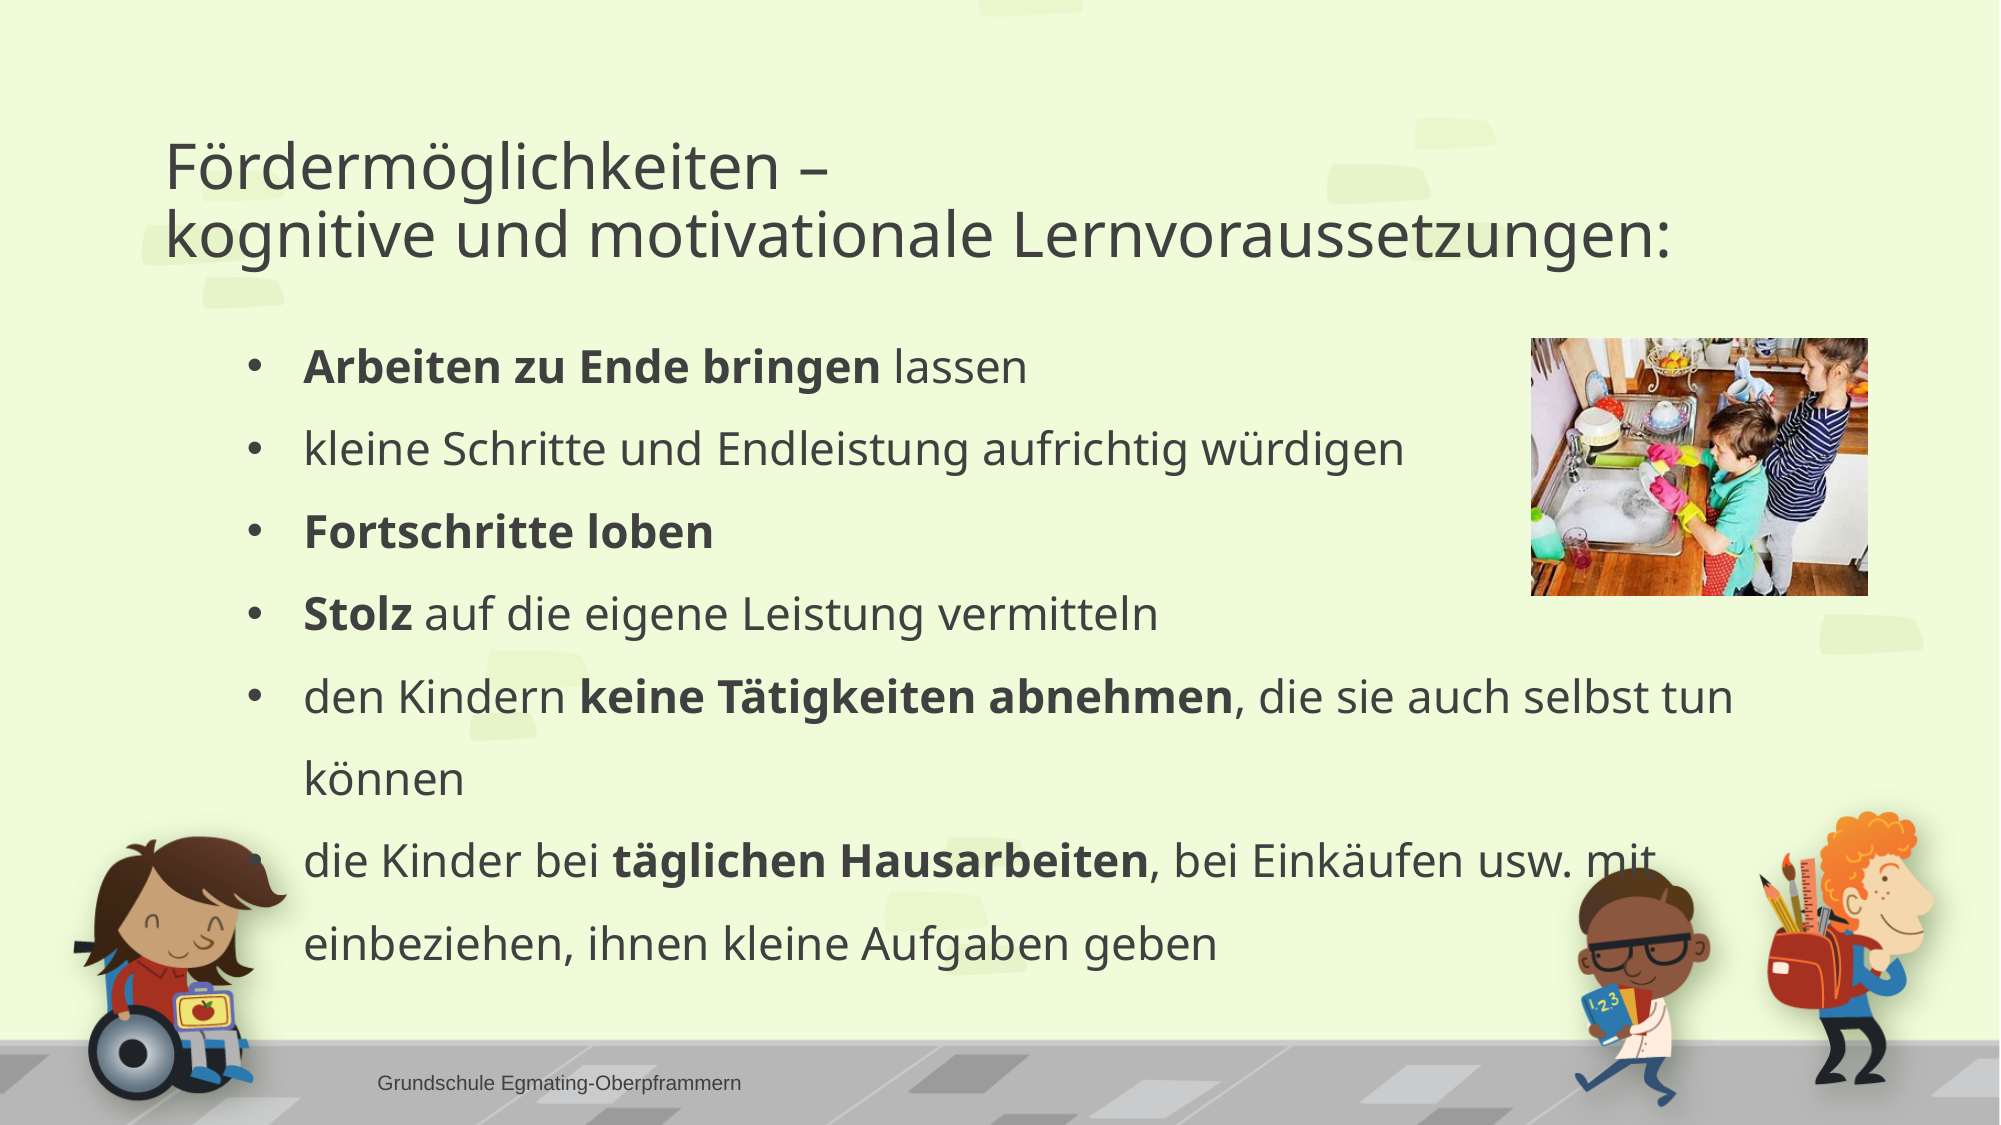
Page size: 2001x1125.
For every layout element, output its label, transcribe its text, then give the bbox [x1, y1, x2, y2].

footer Grundschule Egmating-Oberpframmern [362, 1052, 1113, 1113]
title Fördermöglichkeiten – kognitive und motivationale Lernvoraussetzungen: [149, 125, 1762, 279]
picture [0, 0, 2000, 1125]
text_box Arbeiten zu Ende bringen lassen kleine Schritte und Endleistung aufrichtig würdigen Fortschritte loben Stolz auf die eigene Leistung vermitteln den Kindern keine Tätigkeiten abnehmen, die sie auch selbst tun können die Kinder bei täglichen Hausarbeiten, bei Einkäufen usw. mit einbeziehen, ihnen kleine Aufgaben geben [232, 302, 1904, 977]
